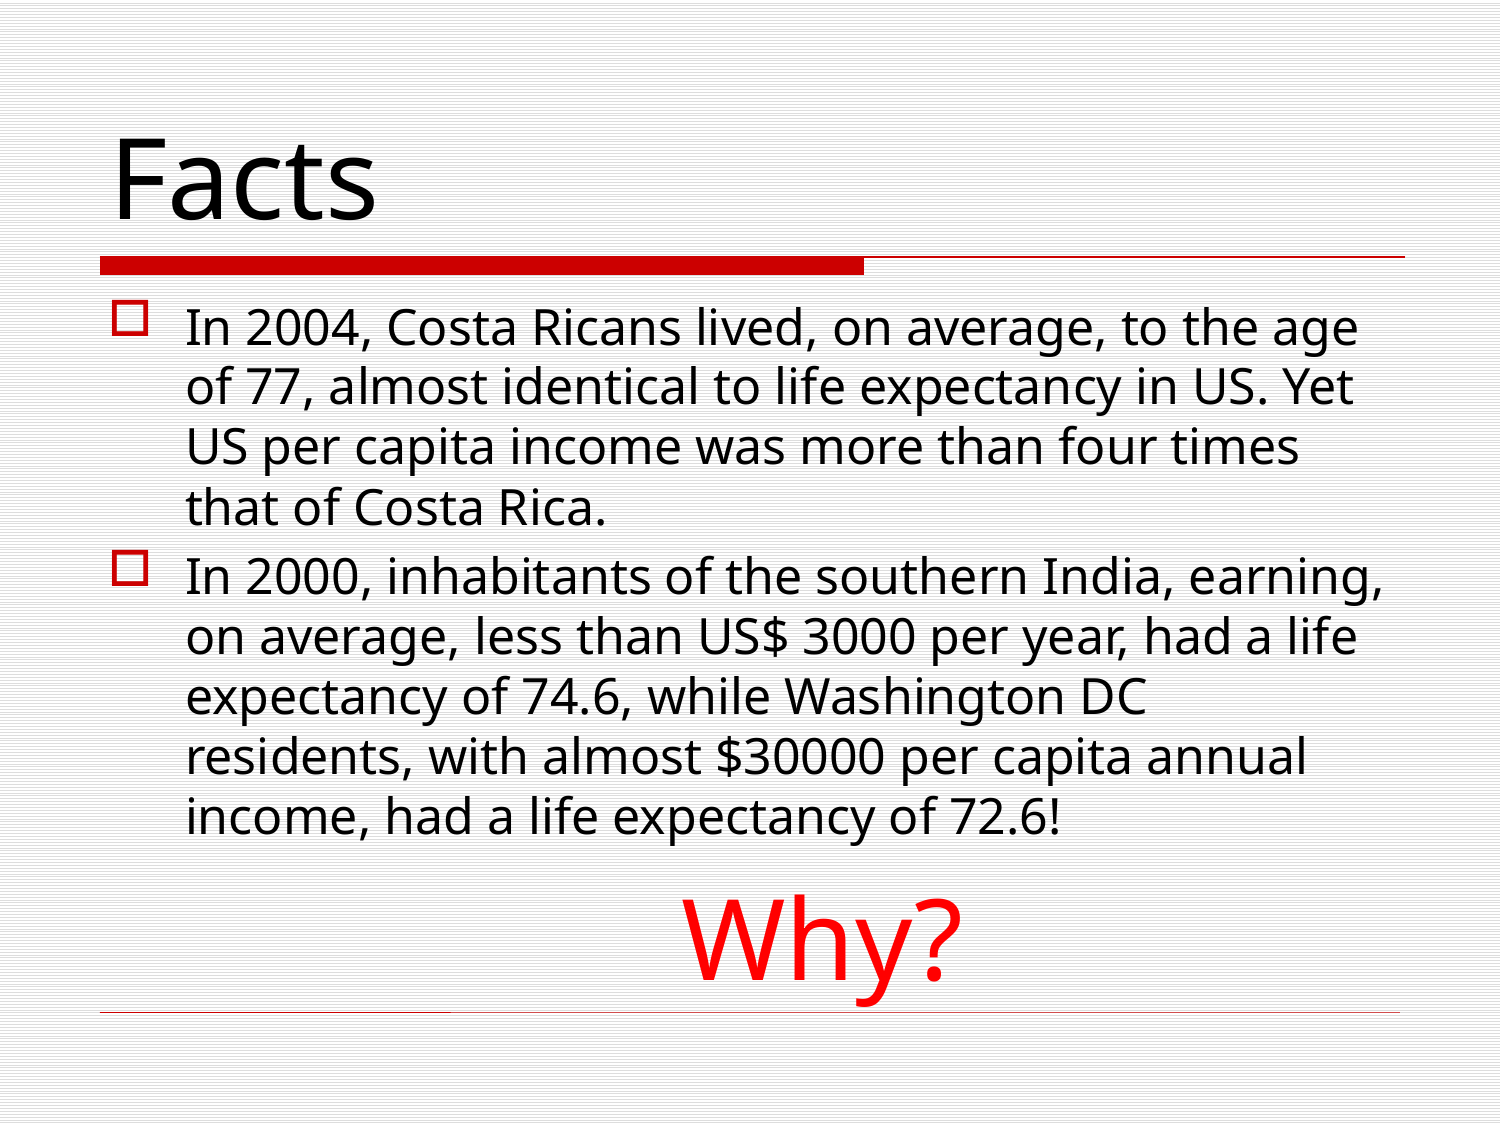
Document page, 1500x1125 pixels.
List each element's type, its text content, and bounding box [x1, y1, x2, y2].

list In 2004, Costa Ricans lived, on average, to the age of 77, almost identical to life expectancy in US. Yet US per capita income was more than four times that of Costa Rica. In 2000, inhabitants of the southern India, earning, on average, less than US$ 3000 per year, had a life expectancy of 74.6, while Washington DC residents, with almost $30000 per capita annual income, had a life expectancy of 72.6! Why? [92, 287, 1406, 988]
title Facts [93, 49, 1407, 250]
